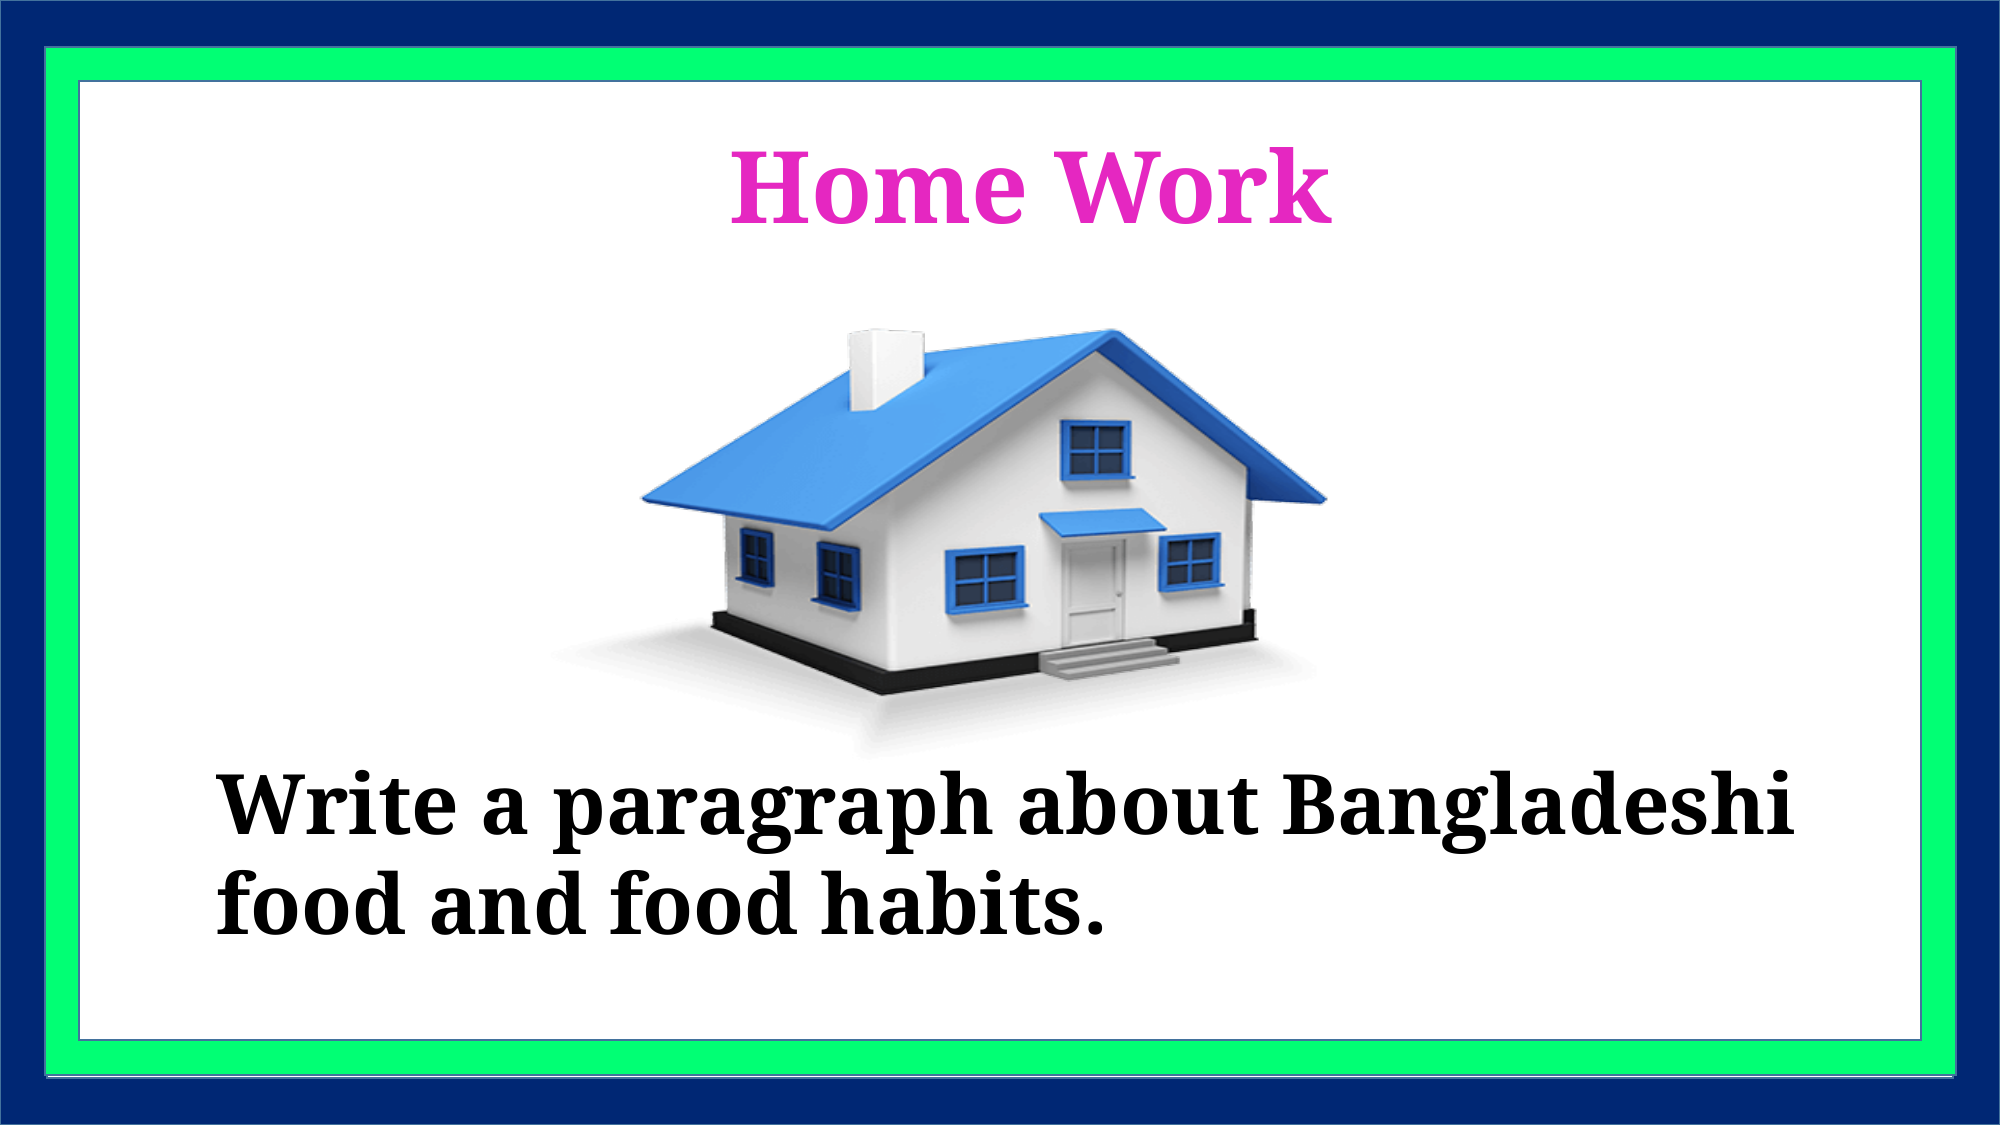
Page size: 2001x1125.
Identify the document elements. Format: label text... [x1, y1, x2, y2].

text_box Write a paragraph about Bangladeshi food and food habits. [201, 743, 1839, 959]
text_box [44, 46, 1957, 1076]
text_box [0, 0, 2000, 1125]
text_box Home Work [715, 116, 1374, 252]
picture [541, 252, 1425, 785]
